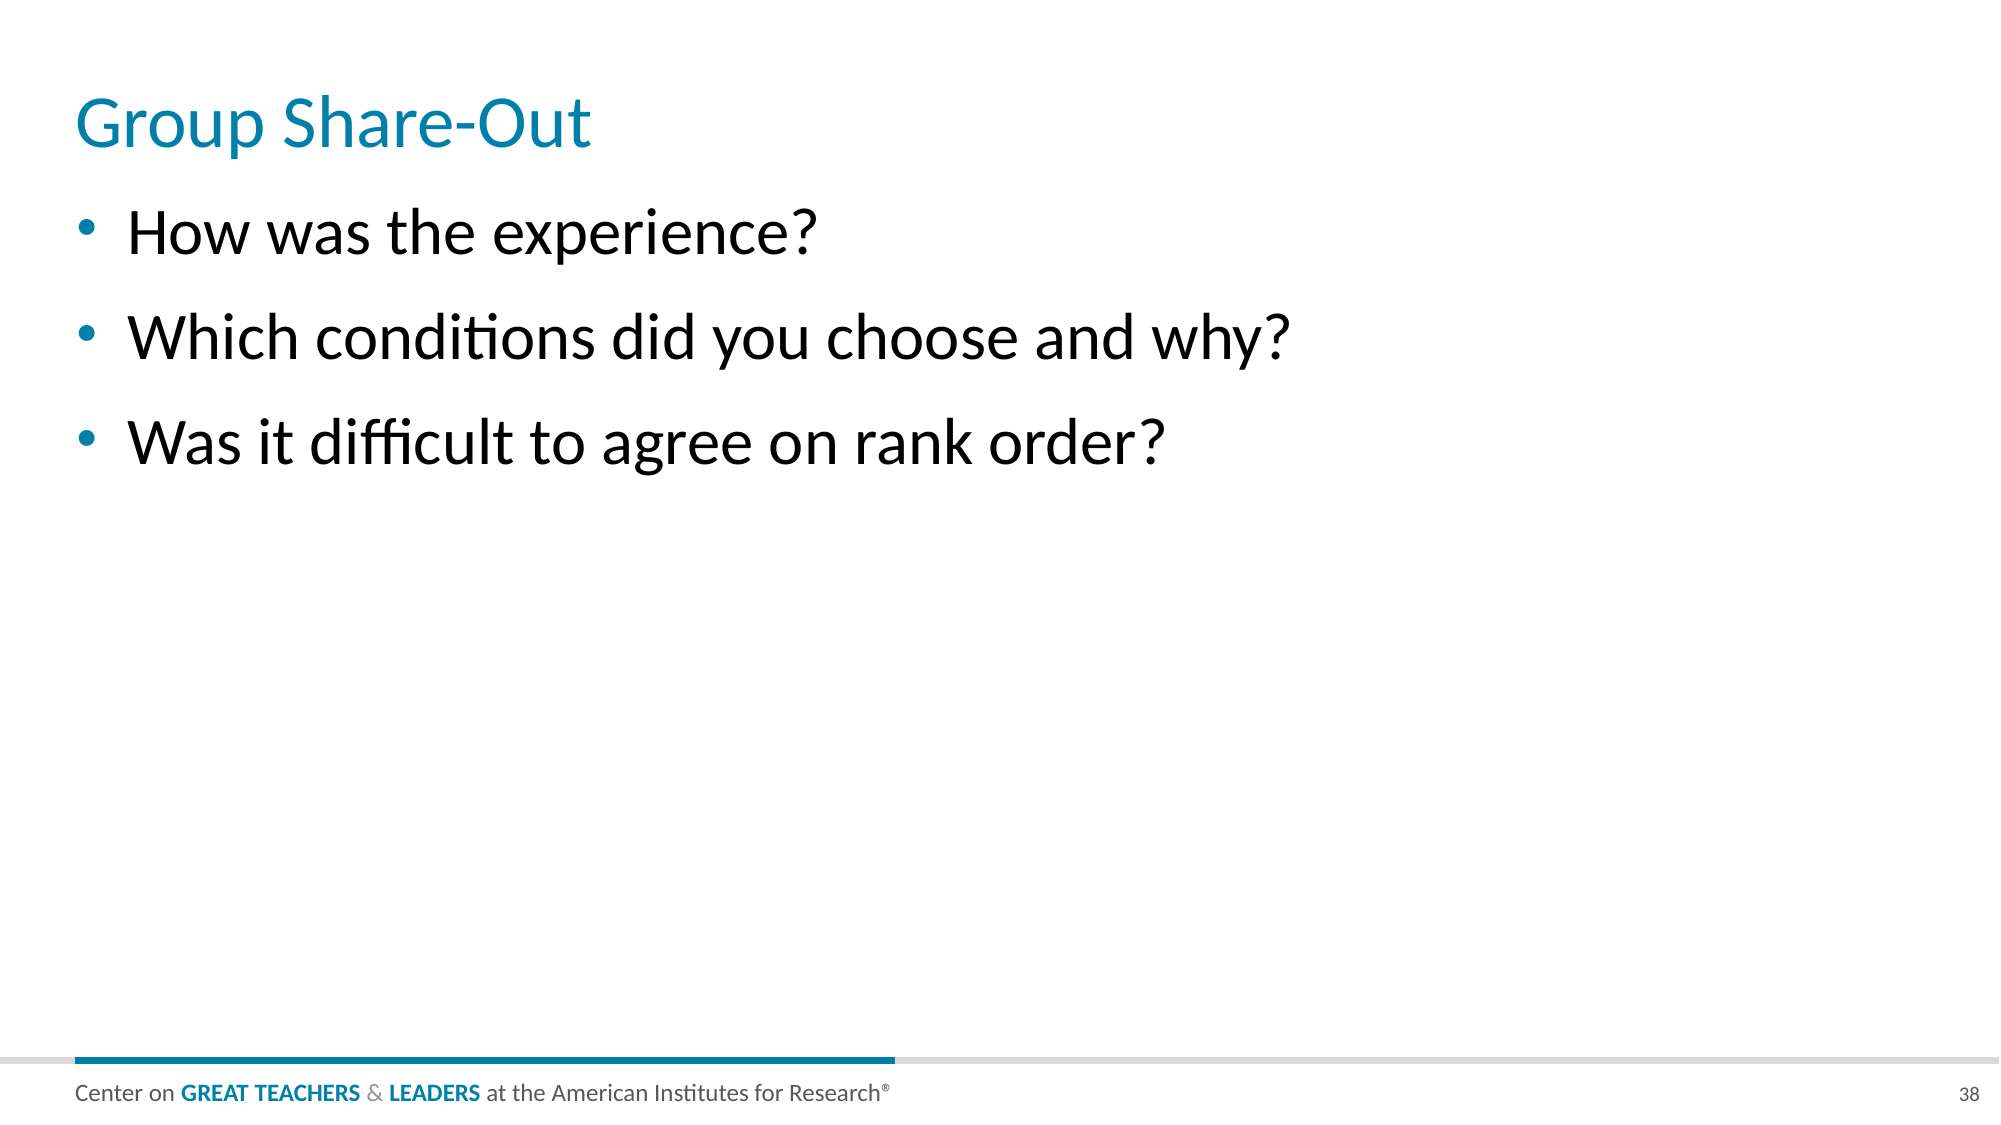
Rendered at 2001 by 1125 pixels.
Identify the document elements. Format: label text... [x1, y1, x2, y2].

title Group Share-Out [75, 0, 1935, 164]
slide_number 38 [1954, 1080, 1980, 1106]
list How was the experience? Which conditions did you choose and why? Was it difficult to agree on rank order? [75, 187, 1935, 983]
